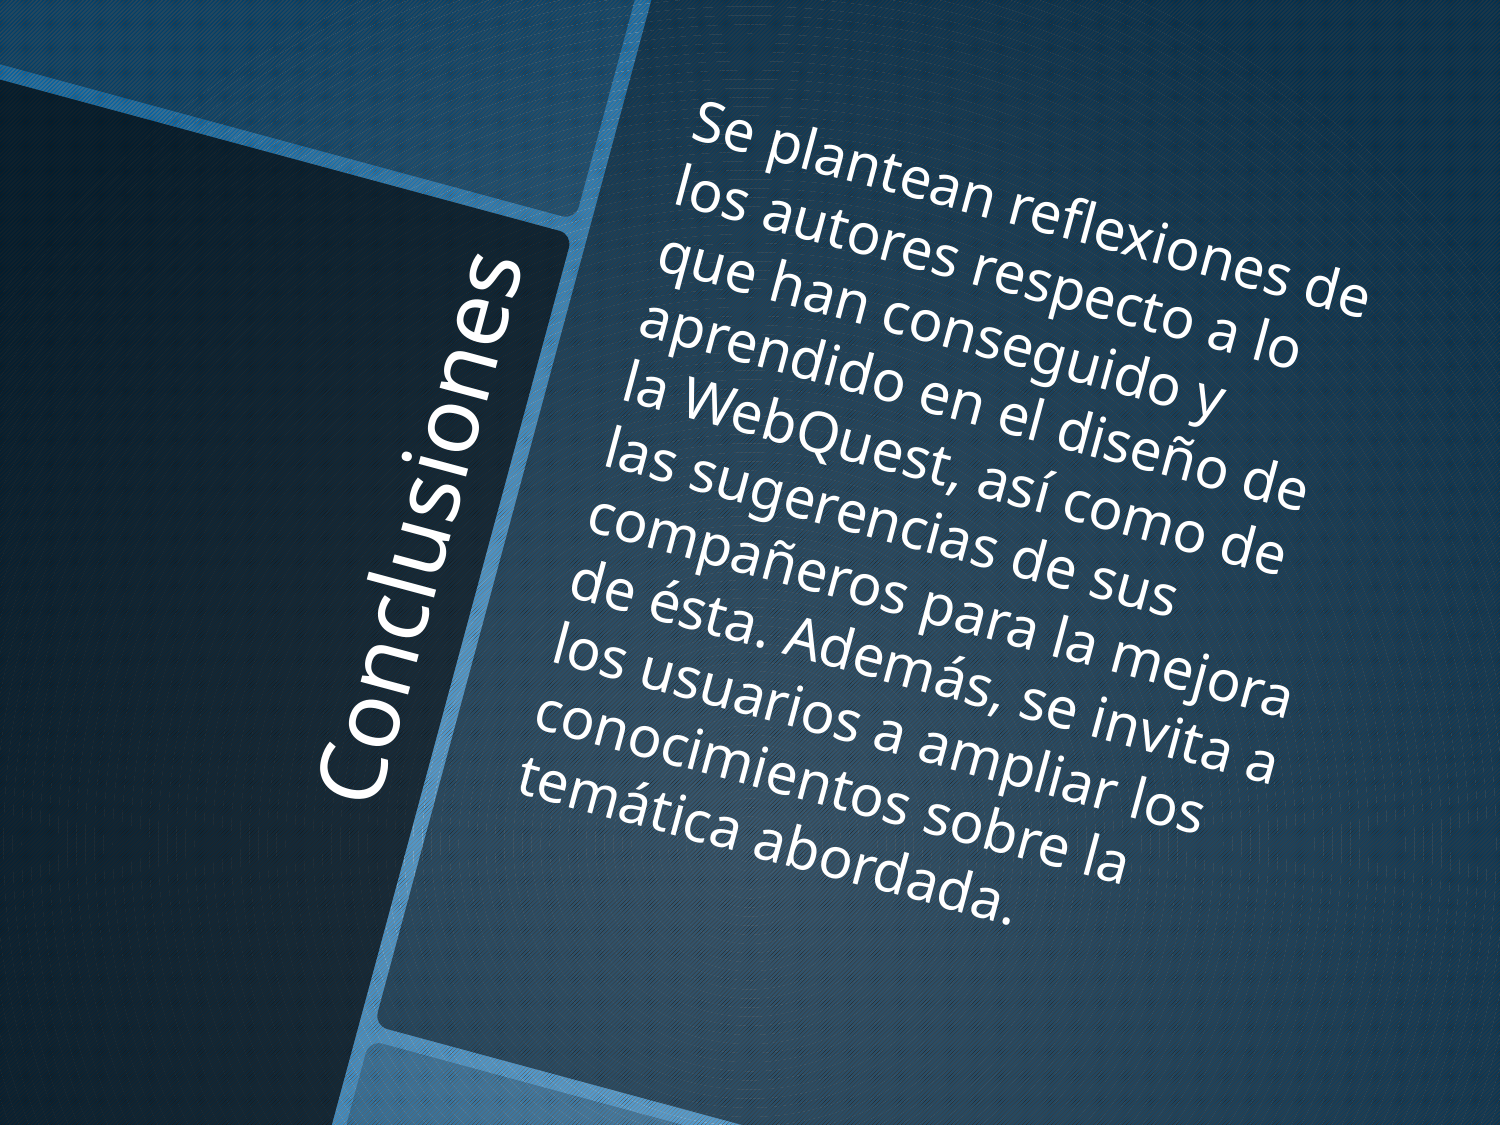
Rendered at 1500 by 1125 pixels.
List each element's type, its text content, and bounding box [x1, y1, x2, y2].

title Conclusiones [69, 181, 554, 1056]
list Se plantean reflexiones de los autores respecto a lo que han conseguido y aprendido en el diseño de la WebQuest, así como de las sugerencias de sus compañeros para la mejora de ésta. Además, se invita a los usuarios a ampliar los conocimientos sobre la temática abordada. [475, 72, 1430, 1076]
